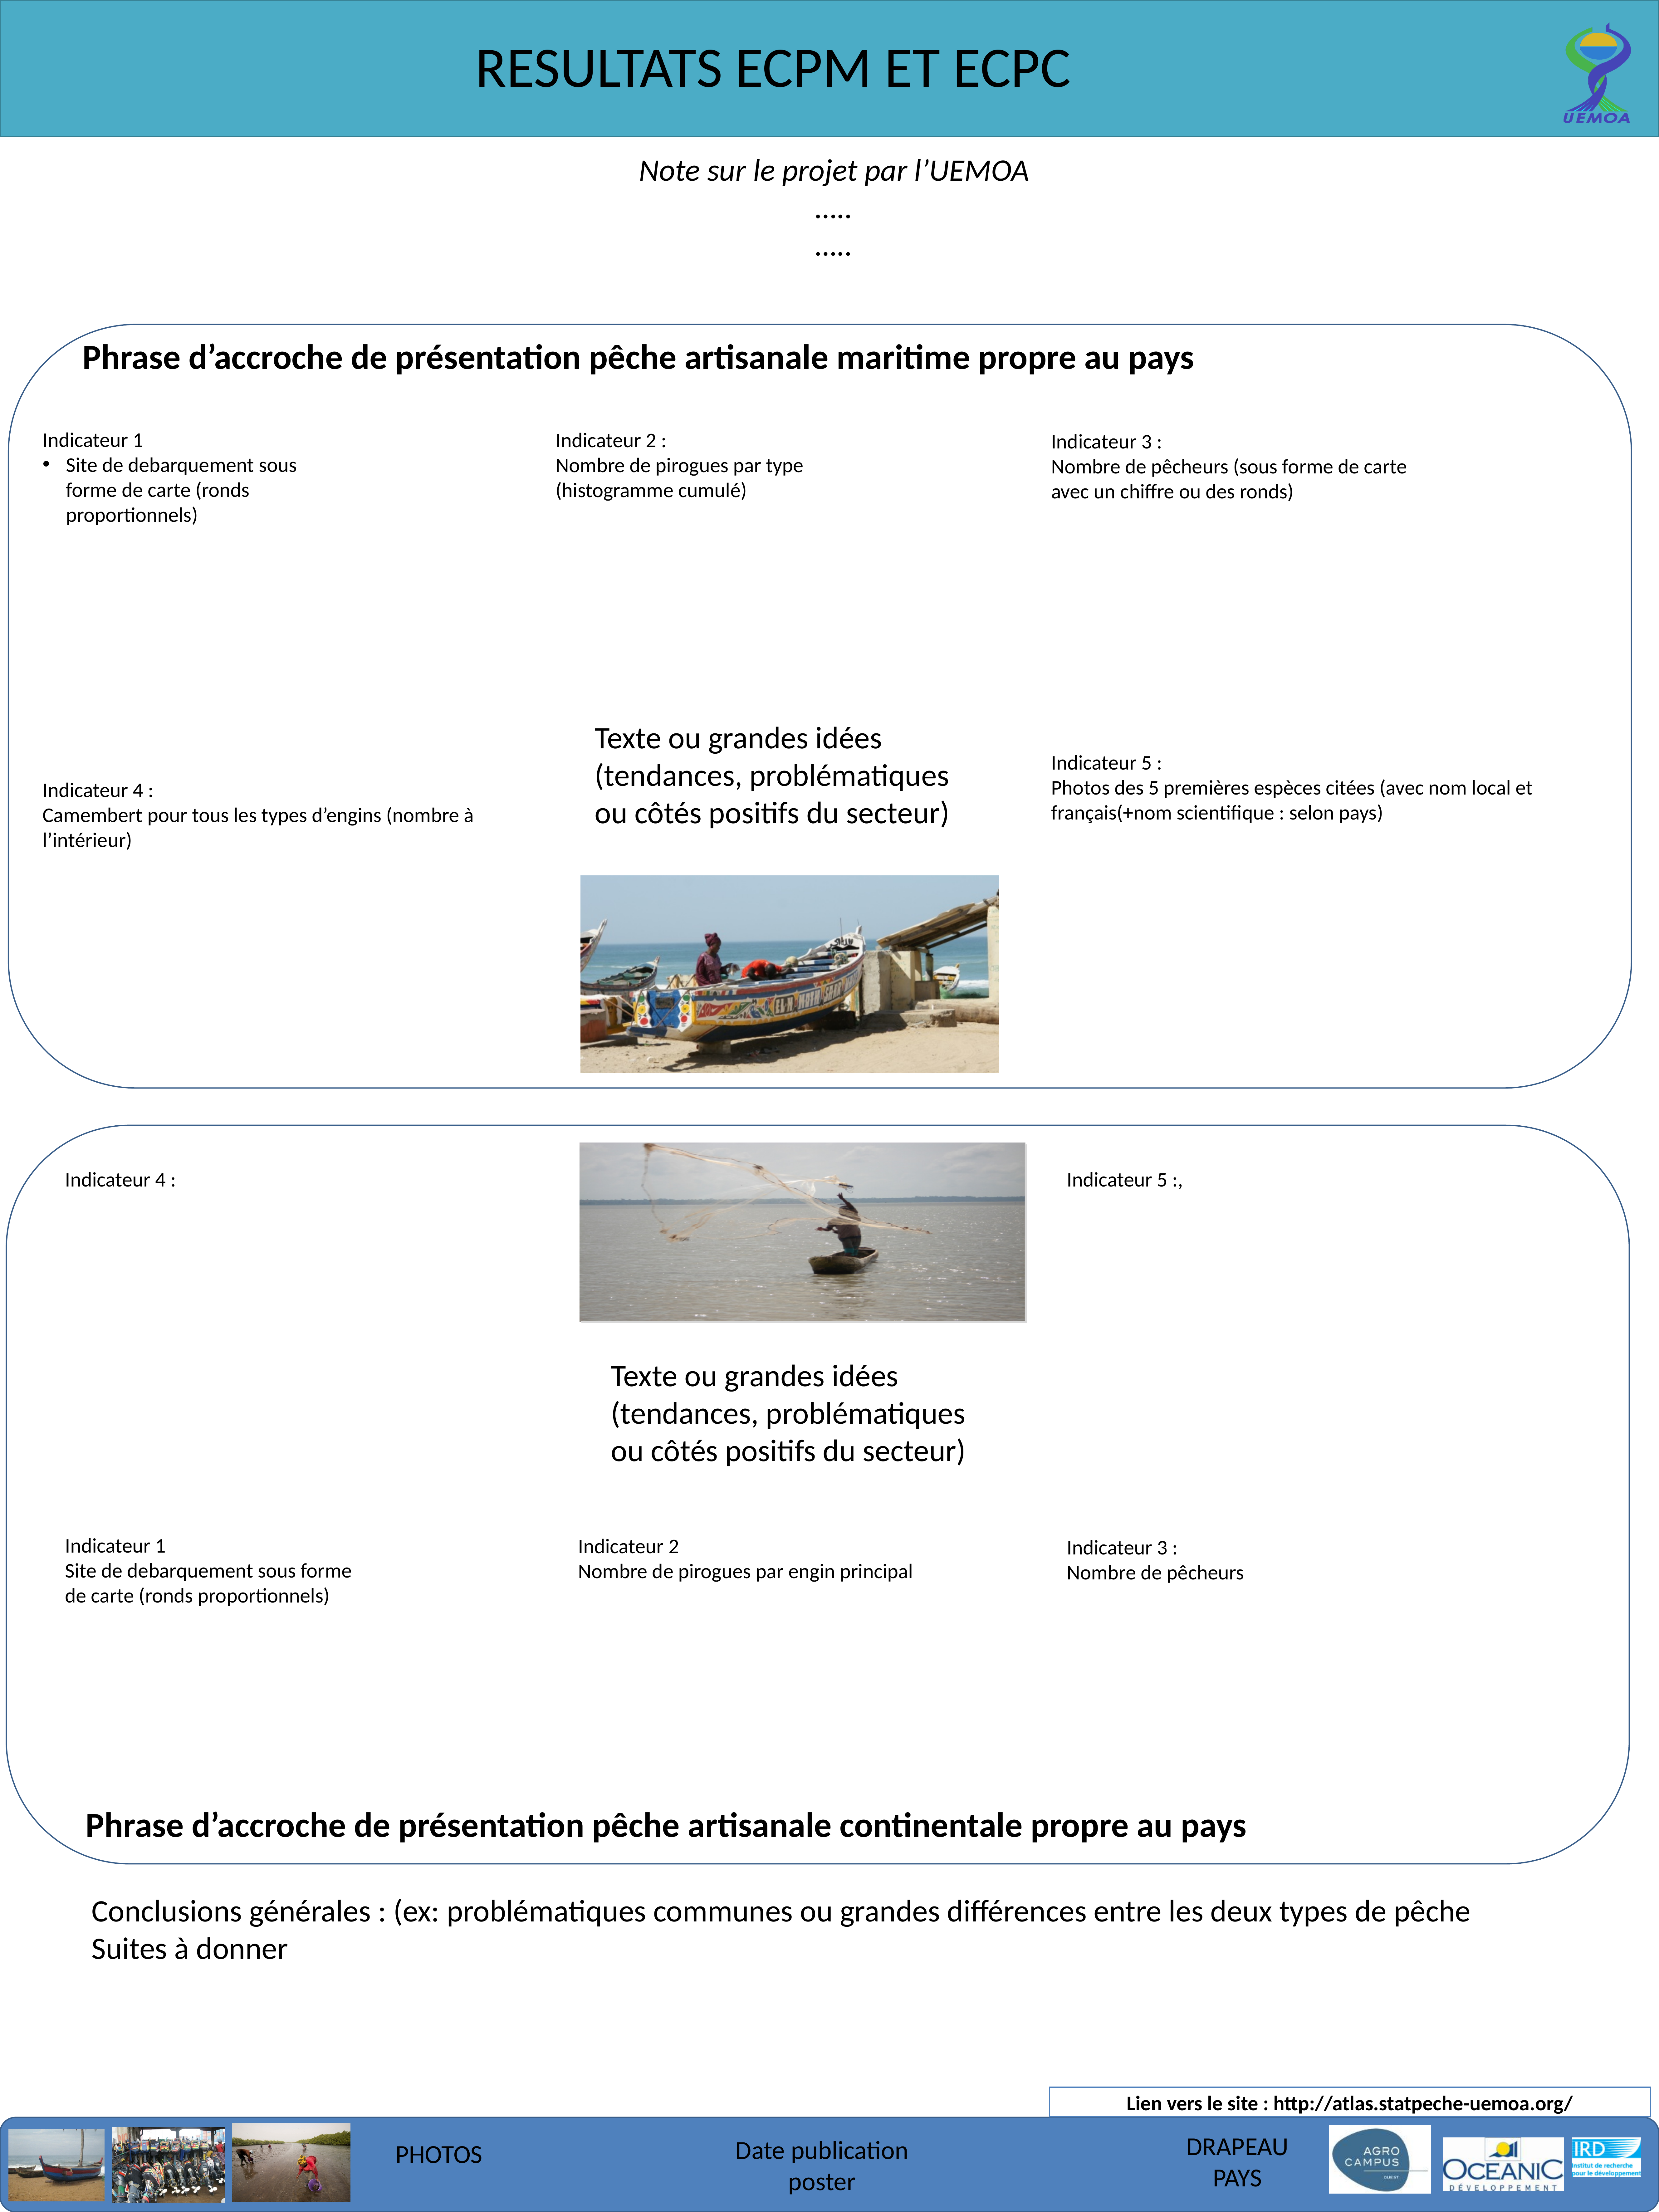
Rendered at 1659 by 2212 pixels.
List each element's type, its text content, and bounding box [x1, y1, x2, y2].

text_box Date publication poster [704, 2131, 940, 2198]
text_box [0, 0, 1659, 137]
text_box Phrase d’accroche de présentation pêche artisanale continentale propre au pays [81, 1799, 1651, 1847]
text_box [1329, 2125, 1641, 2194]
picture [579, 1143, 1027, 1323]
text_box Phrase d’accroche de présentation pêche artisanale maritime propre au pays [78, 331, 1546, 378]
text_box Texte ou grandes idées (tendances, problématiques ou côtés positifs du secteur) [606, 1353, 973, 1470]
text_box Note sur le projet par l’UEMOA ….. ….. [37, 147, 1632, 265]
text_box Indicateur 3 : Nombre de pêcheurs (sous forme de carte avec un chiffre ou des ronds) [1046, 425, 1413, 505]
picture [580, 875, 999, 1073]
text_box Indicateur 3 : Nombre de pêcheurs [1062, 1531, 1429, 1586]
picture [1563, 22, 1632, 123]
text_box Indicateur 2 : Nombre de pirogues par type (histogramme cumulé) [551, 424, 918, 504]
text_box Indicateur 4 : [60, 1163, 540, 1193]
text_box Lien vers le site : http://atlas.statpeche-uemoa.org/ [1049, 2087, 1651, 2117]
text_box Indicateur 5 :, [1062, 1163, 1588, 1193]
text_box RESULTATS ECPM ET ECPC [112, 27, 1435, 101]
text_box Indicateur 2 Nombre de pirogues par engin principal [574, 1530, 941, 1585]
picture [111, 2127, 225, 2203]
text_box Conclusions générales : (ex: problématiques communes ou grandes différences entre les deux types de pêche Suites à donner [87, 1888, 1582, 1968]
text_box DRAPEAU PAYS [1162, 2127, 1313, 2194]
picture [8, 2129, 105, 2201]
text_box Indicateur 5 : Photos des 5 premières espèces citées (avec nom local et français(+nom scientifique : selon pays) [1046, 746, 1572, 826]
text_box [6, 1124, 1630, 1865]
picture [232, 2123, 350, 2202]
text_box [0, 2117, 1659, 2212]
text_box Indicateur 4 : Camembert pour tous les types d’engins (nombre à l’intérieur) [38, 774, 564, 854]
text_box Texte ou grandes idées (tendances, problématiques ou côtés positifs du secteur) [590, 715, 957, 832]
text_box PHOTOS [364, 2135, 514, 2171]
text_box Indicateur 1 Site de debarquement sous forme de carte (ronds proportionnels) [60, 1529, 376, 1609]
text_box [7, 324, 1632, 1089]
text_box Indicateur 1 Site de debarquement sous forme de carte (ronds proportionnels) [38, 424, 353, 528]
